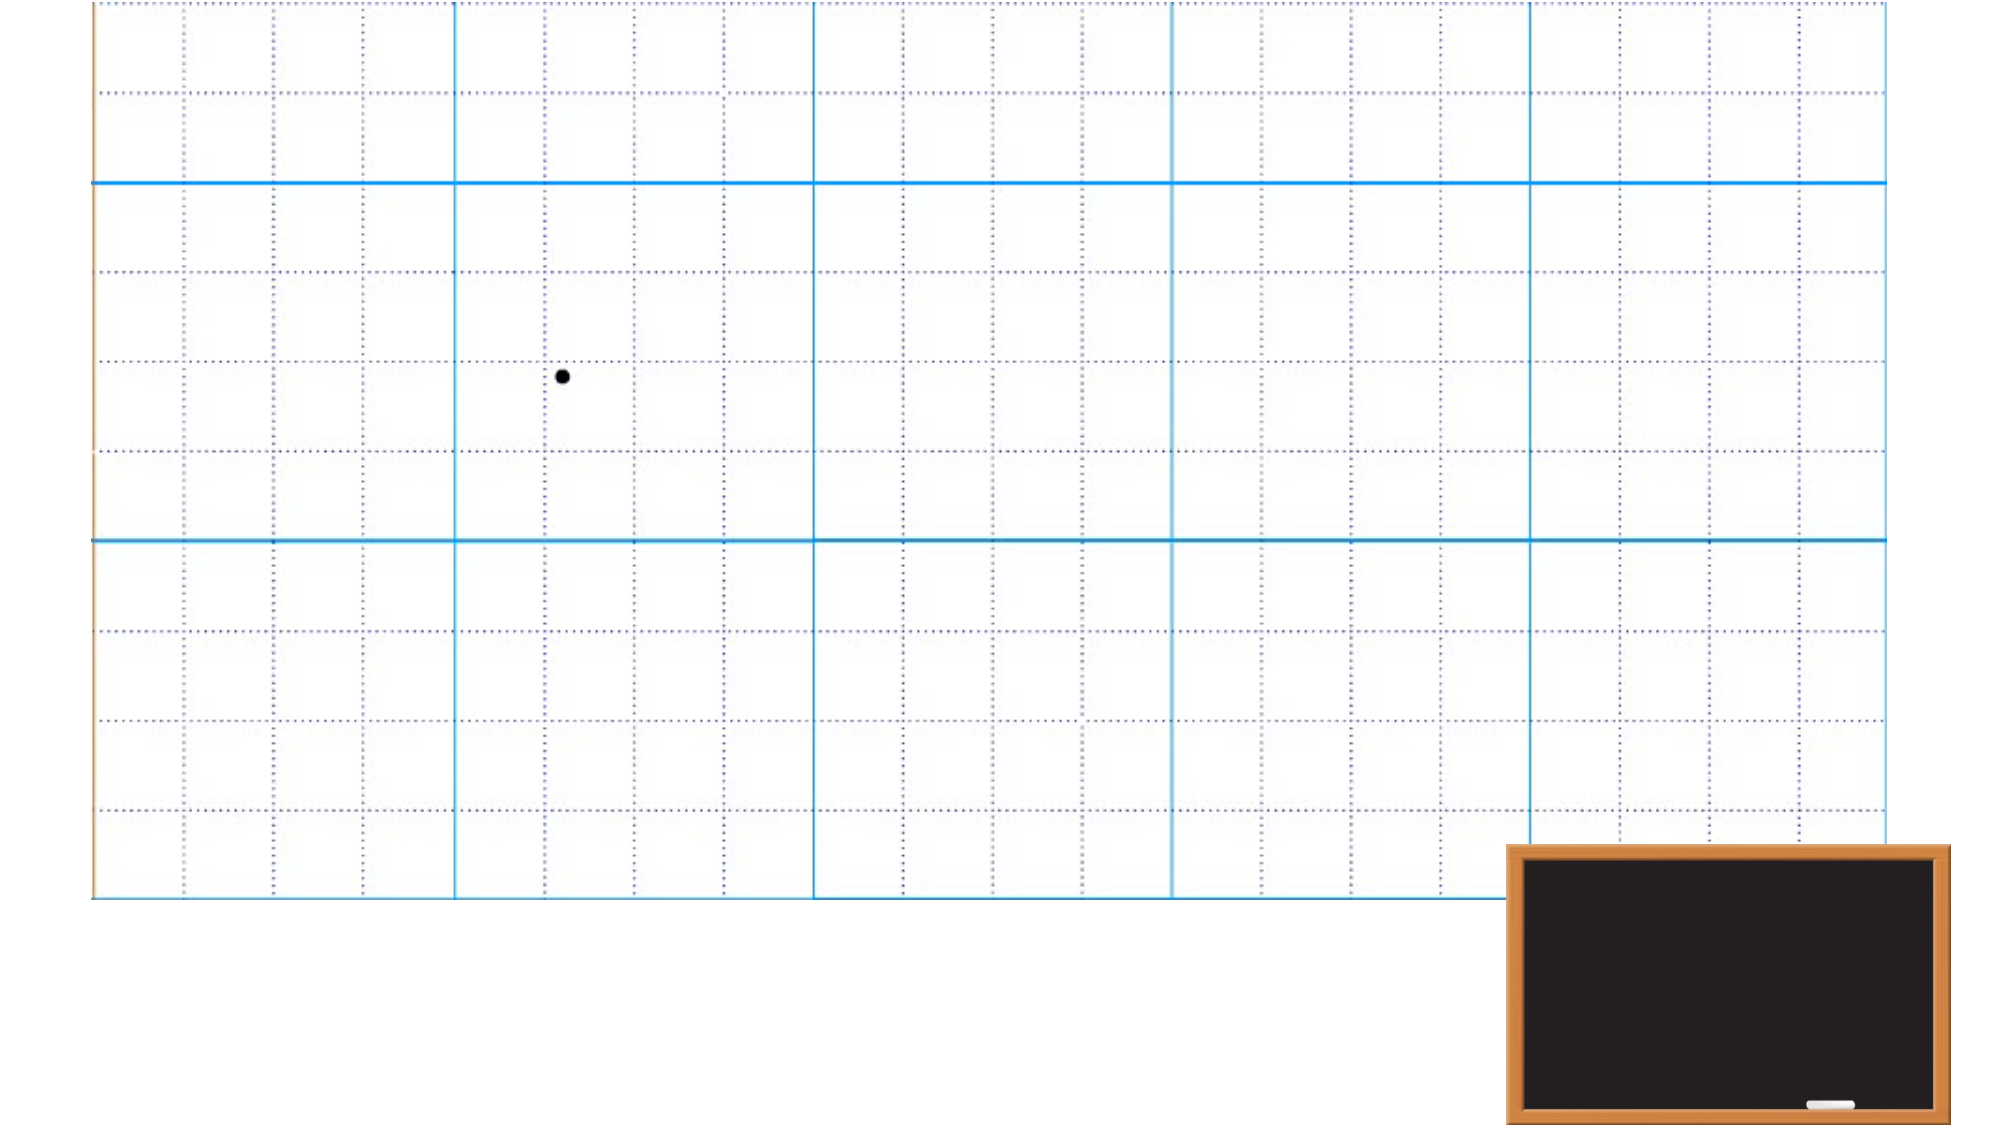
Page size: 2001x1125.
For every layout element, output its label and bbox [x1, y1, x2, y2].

picture [1505, 843, 1951, 1125]
list [90, 1, 1888, 901]
